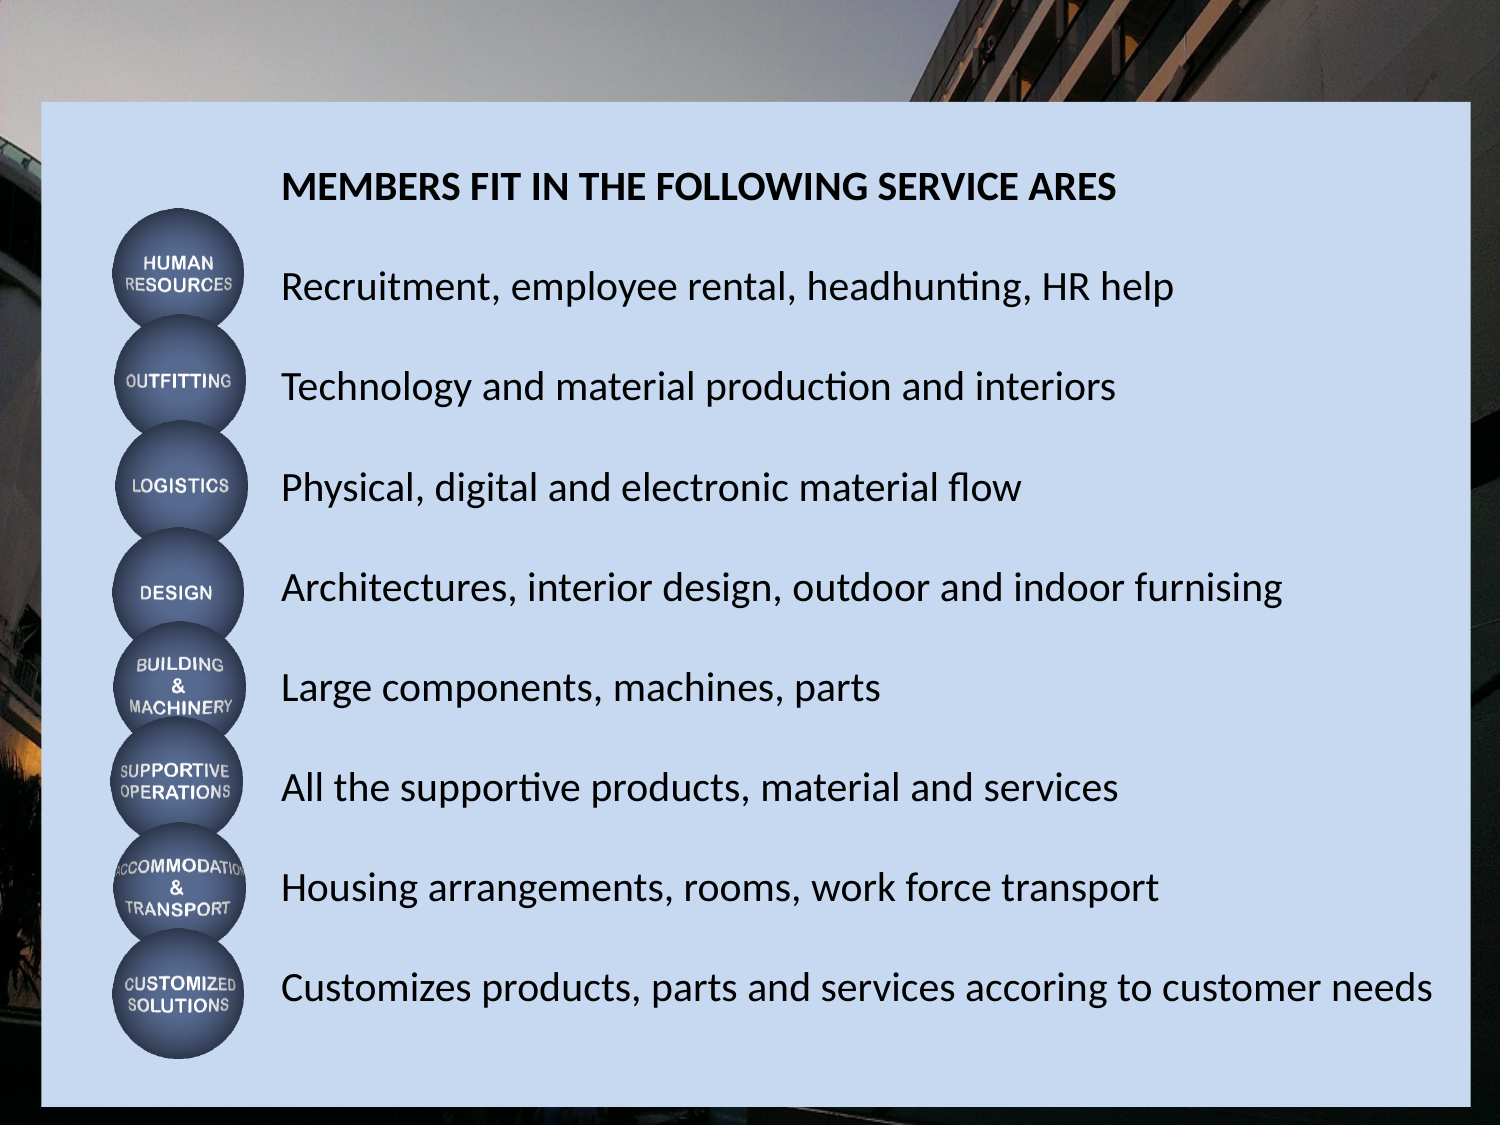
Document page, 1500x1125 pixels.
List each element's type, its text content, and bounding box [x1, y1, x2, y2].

text_box MEMBERS FIT IN THE FOLLOWING SERVICE ARES Recruitment, employee rental, headhunting, HR help Technology and material production and interiors Physical, digital and electronic material flow Architectures, interior design, outdoor and indoor furnising Large components, machines, parts All the supportive products, material and services Housing arrangements, rooms, work force transport Customizes products, parts and services accoring to customer needs [41, 101, 1471, 1107]
picture [0, 0, 1500, 1125]
